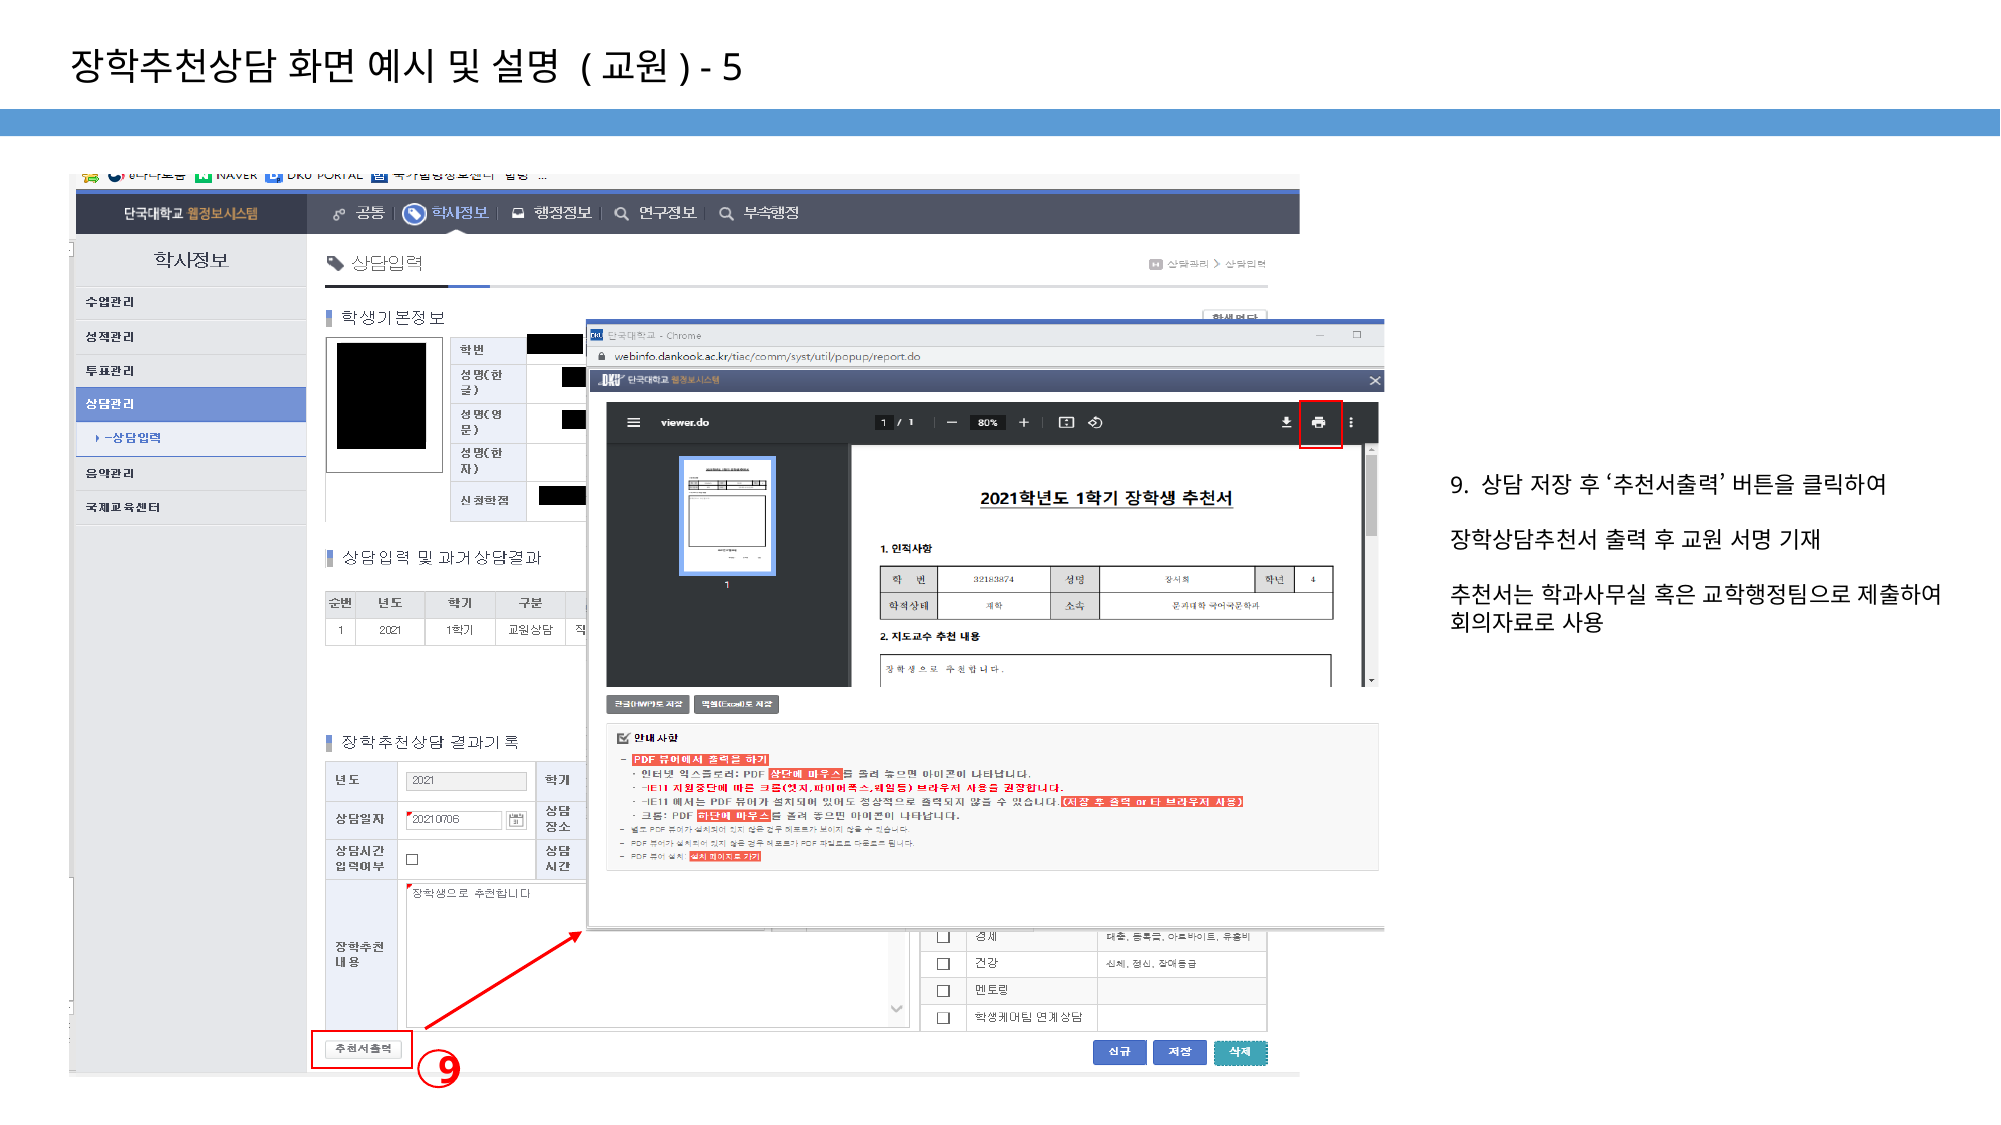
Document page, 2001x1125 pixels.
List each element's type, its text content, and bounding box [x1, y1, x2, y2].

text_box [69, 174, 1385, 1088]
text_box 장학추천상담 화면 예시 및 설명 (교원) - 5 [56, 35, 759, 96]
text_box [0, 108, 2000, 137]
text_box 9. 상담 저장 후 ‘추천서출력’ 버튼을 클릭하여 장학상담추천서 출력 후 교원 서명 기재 추천서는 학과사무실 혹은 교학행정팀으로 제출하여 회의자료로 사용 [1435, 463, 1959, 754]
